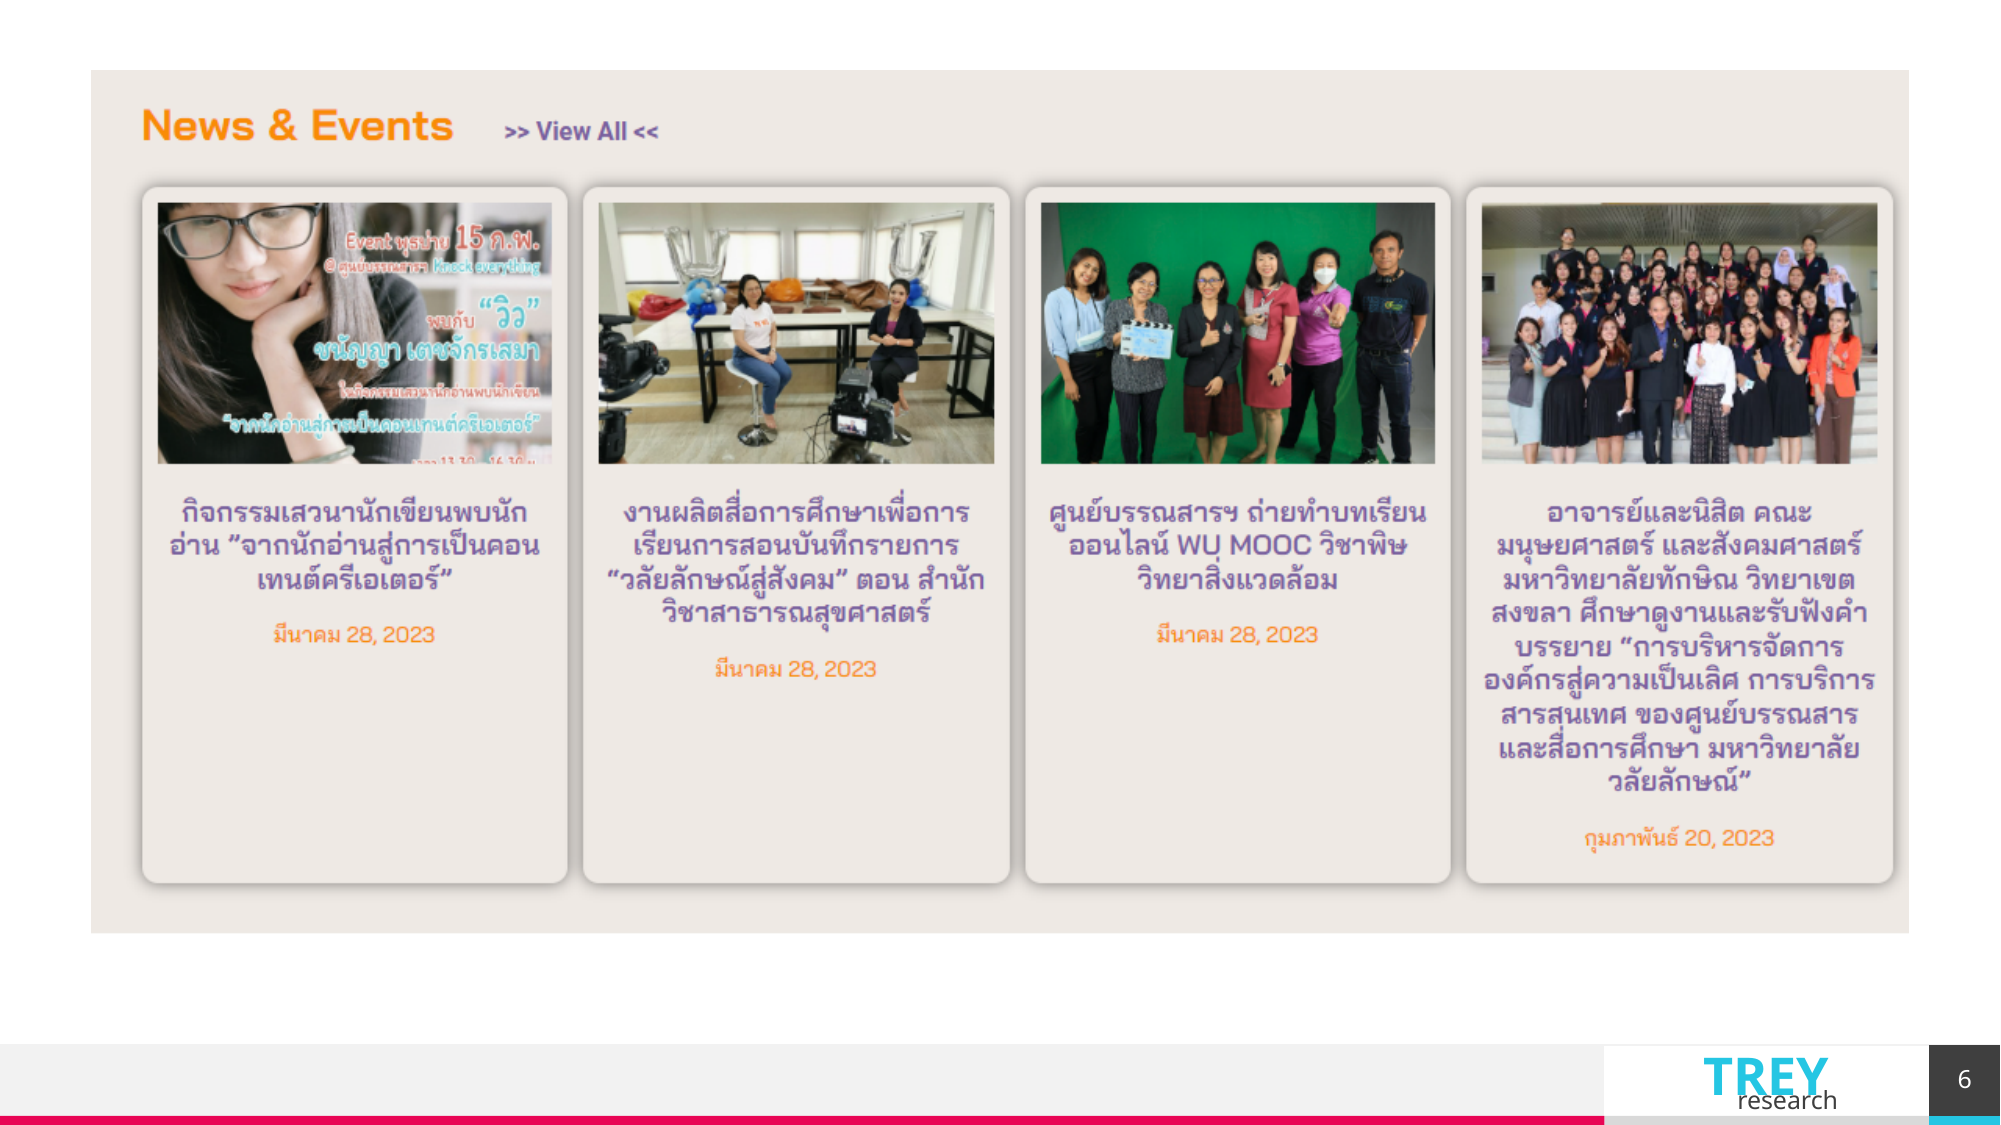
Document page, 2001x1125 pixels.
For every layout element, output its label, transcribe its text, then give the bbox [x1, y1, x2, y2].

picture [91, 70, 1909, 947]
slide_number 6 [1929, 1045, 2000, 1116]
